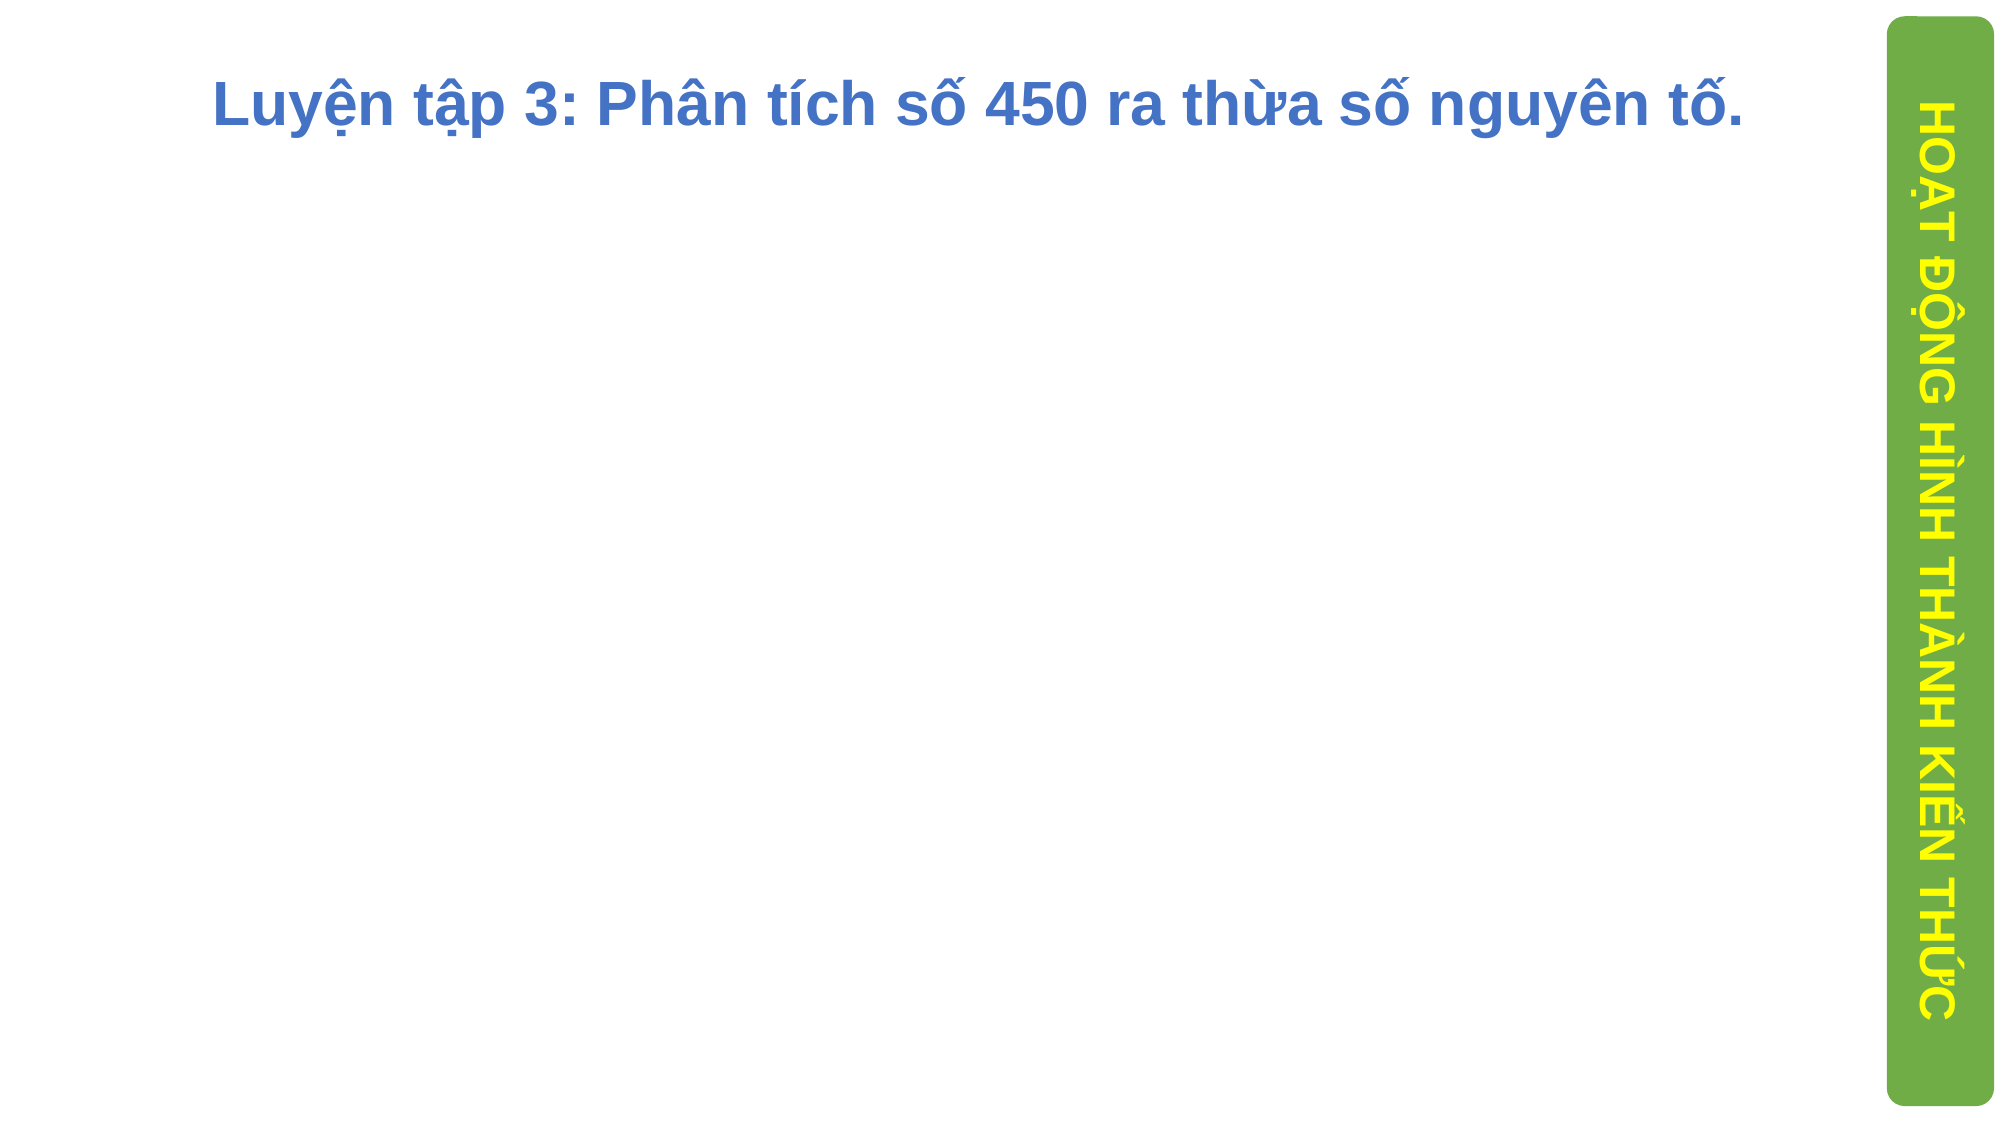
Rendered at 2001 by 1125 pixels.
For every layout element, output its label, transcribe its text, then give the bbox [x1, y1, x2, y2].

text_box HOẠT ĐỘNG HÌNH THÀNH KIẾN THỨC [1885, 15, 1996, 1108]
title Luyện tập 3: Phân tích số 450 ra thừa số nguyên tố. [76, 3, 1796, 207]
